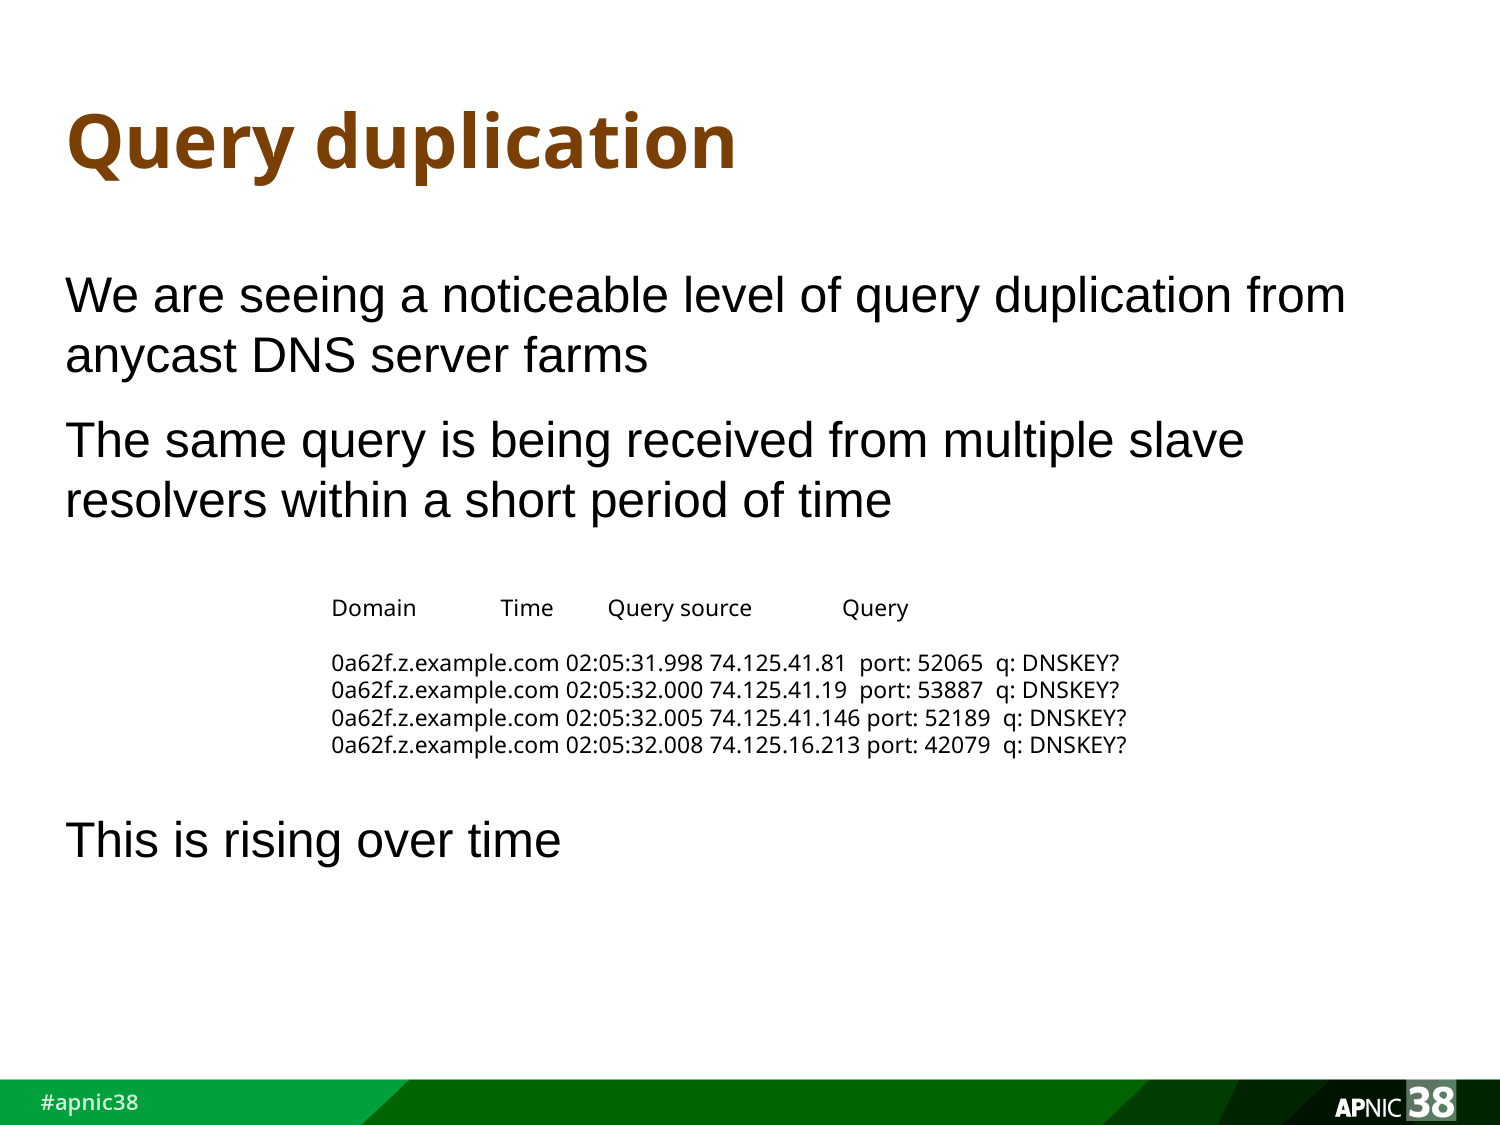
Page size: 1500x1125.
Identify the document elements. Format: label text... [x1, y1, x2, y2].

list We are seeing a noticeable level of query duplication from anycast DNS server farms The same query is being received from multiple slave resolvers within a short period of time This is rising over time [64, 262, 1436, 1012]
title Query duplication [64, 45, 1436, 233]
text_box Domain Time Query source Query 0a62f.z.example.com 02:05:31.998 74.125.41.81 port: 52065 q: DNSKEY? 0a62f.z.example.com 02:05:32.000 74.125.41.19 port: 53887 q: DNSKEY? 0a62f.z.example.com 02:05:32.005 74.125.41.146 port: 52189 q: DNSKEY? 0a62f.z.example.com 02:05:32.008 74.125.16.213 port: 42079 q: DNSKEY? [316, 586, 1143, 794]
picture [0, 1071, 1500, 1125]
